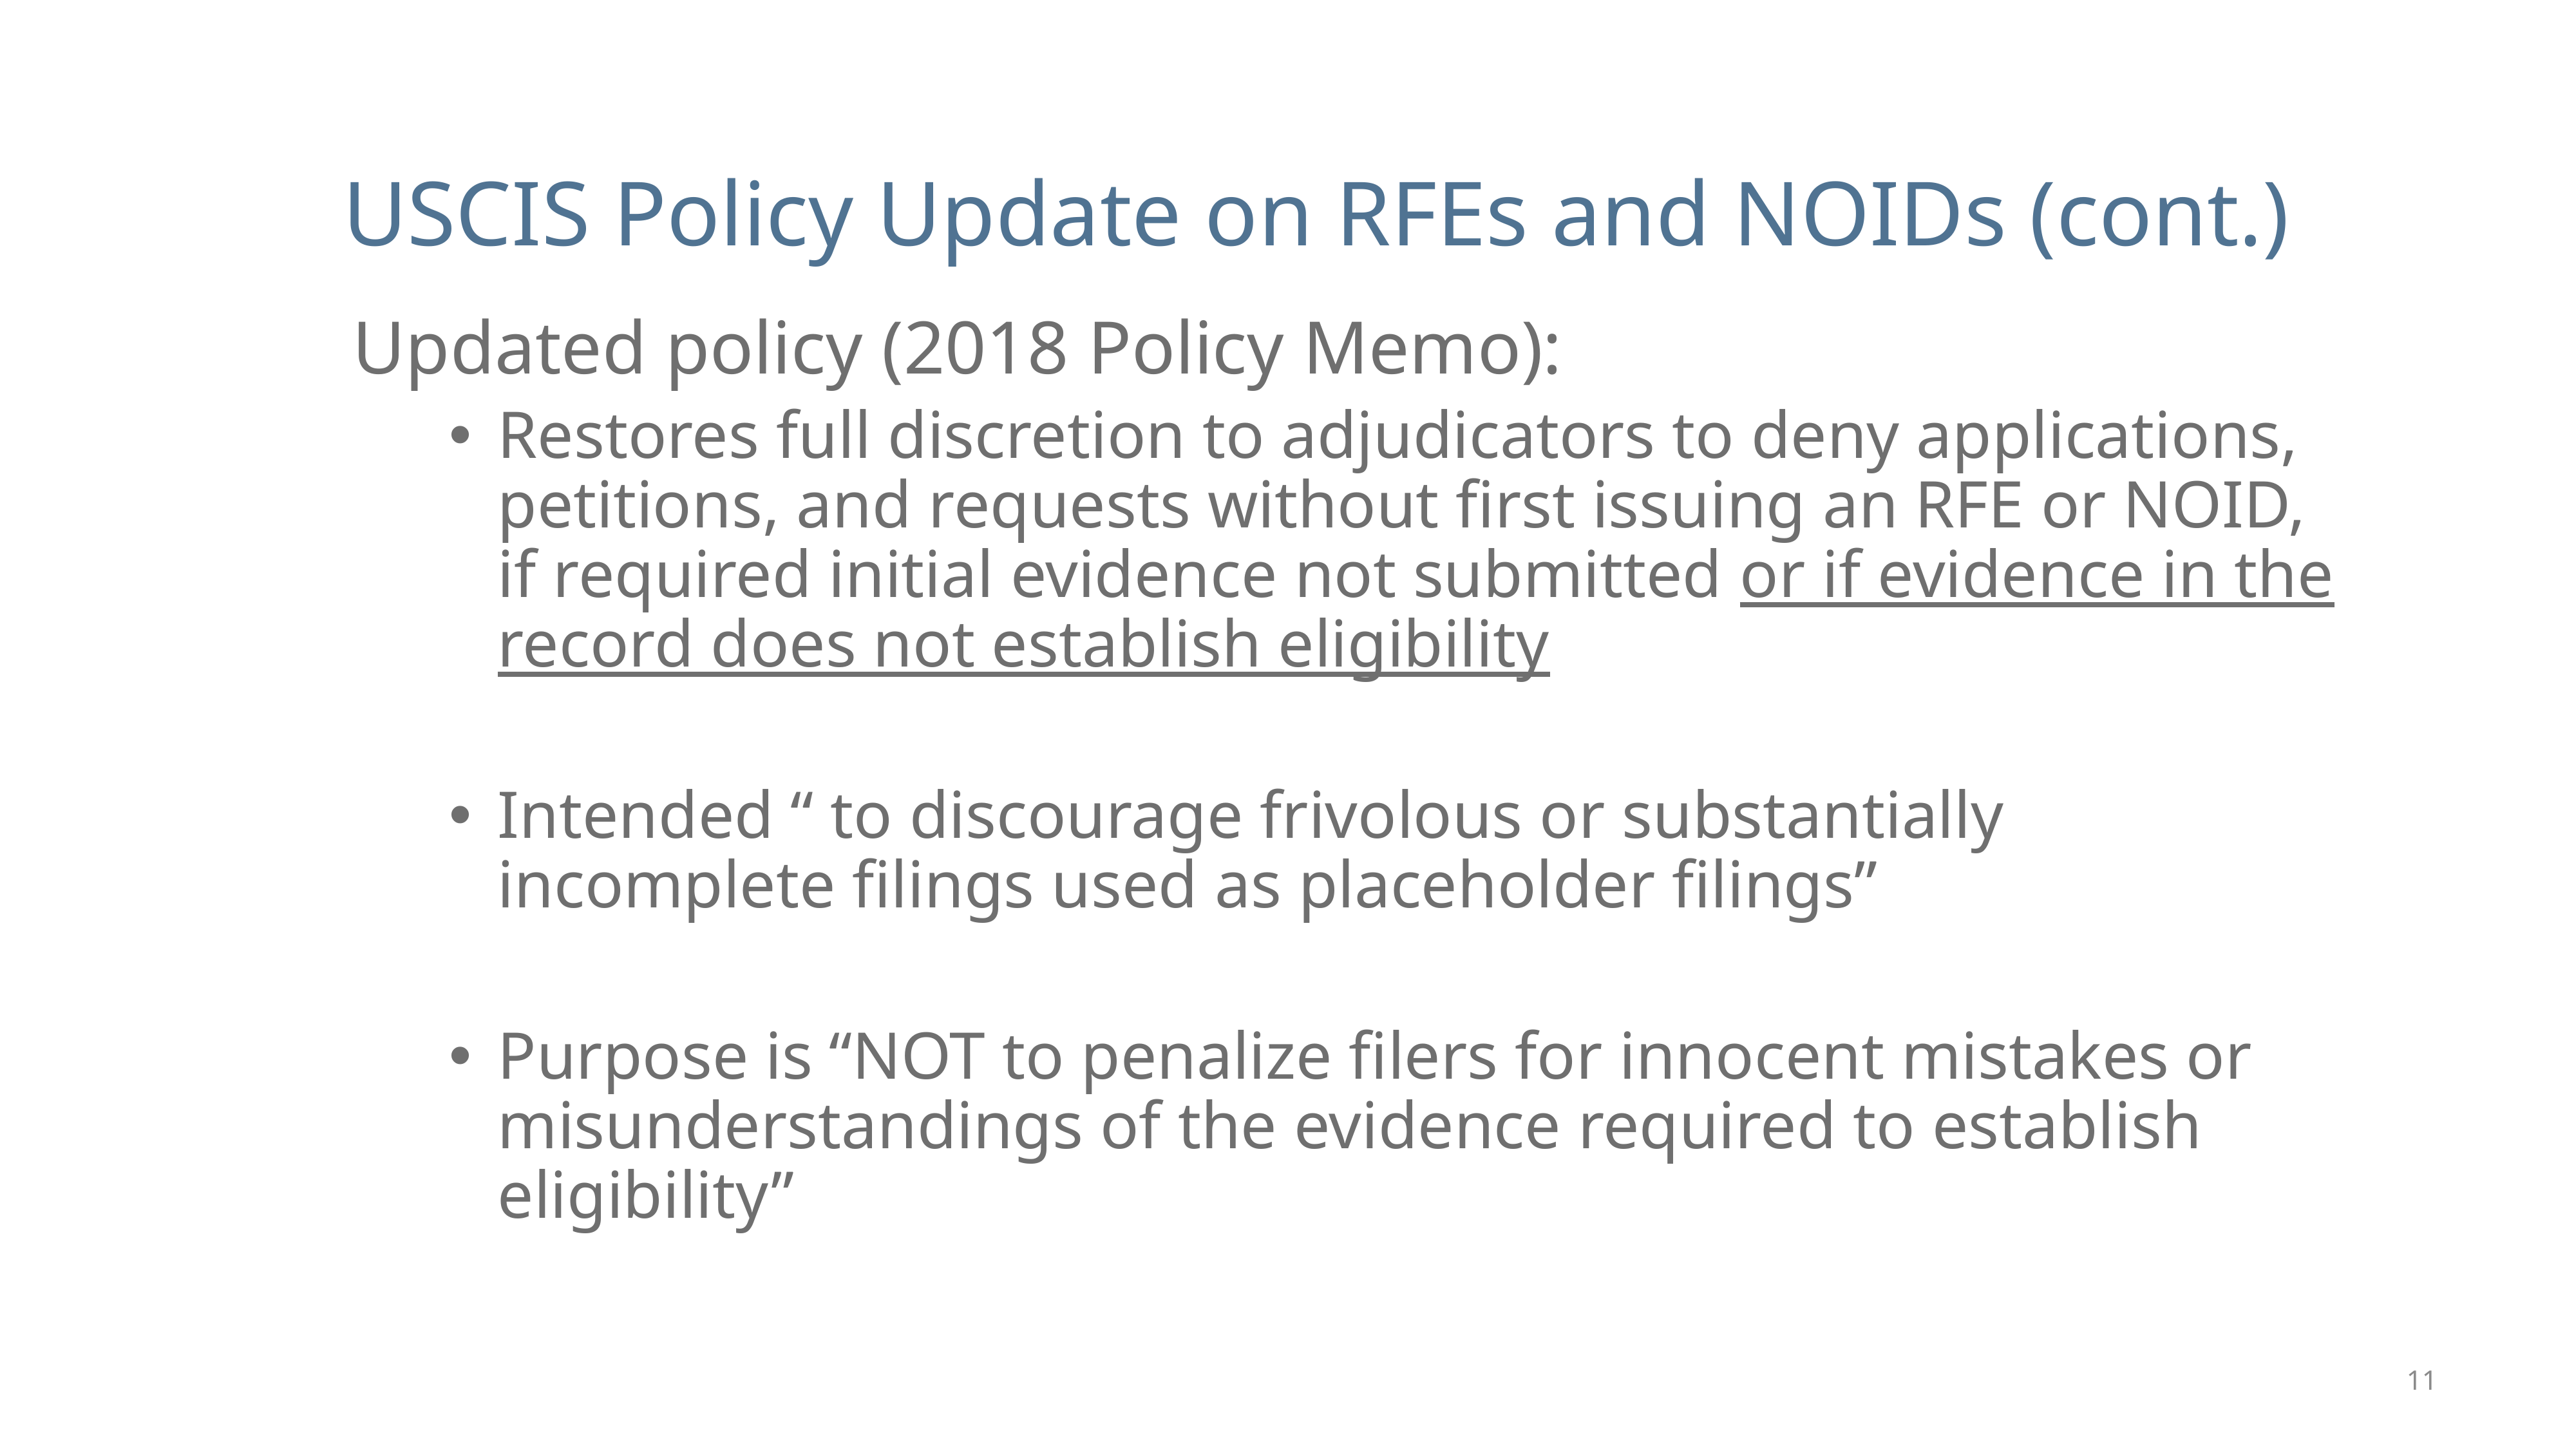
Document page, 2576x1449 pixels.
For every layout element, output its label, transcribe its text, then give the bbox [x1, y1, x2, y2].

list Updated policy (2018 Policy Memo): Restores full discretion to adjudicators to deny applications, petitions, and requests without first issuing an RFE or NOID, if required initial evidence not submitted or if evidence in the record does not establish eligibility Intended “ to discourage frivolous or substantially incomplete filings used as placeholder filings” Purpose is “NOT to penalize filers for innocent mistakes or misunderstandings of the evidence required to establish eligibility” [343, 306, 2352, 1305]
title USCIS Policy Update on RFEs and NOIDs (cont.) [333, 77, 2399, 357]
slide_number 11 [1846, 1343, 2447, 1421]
